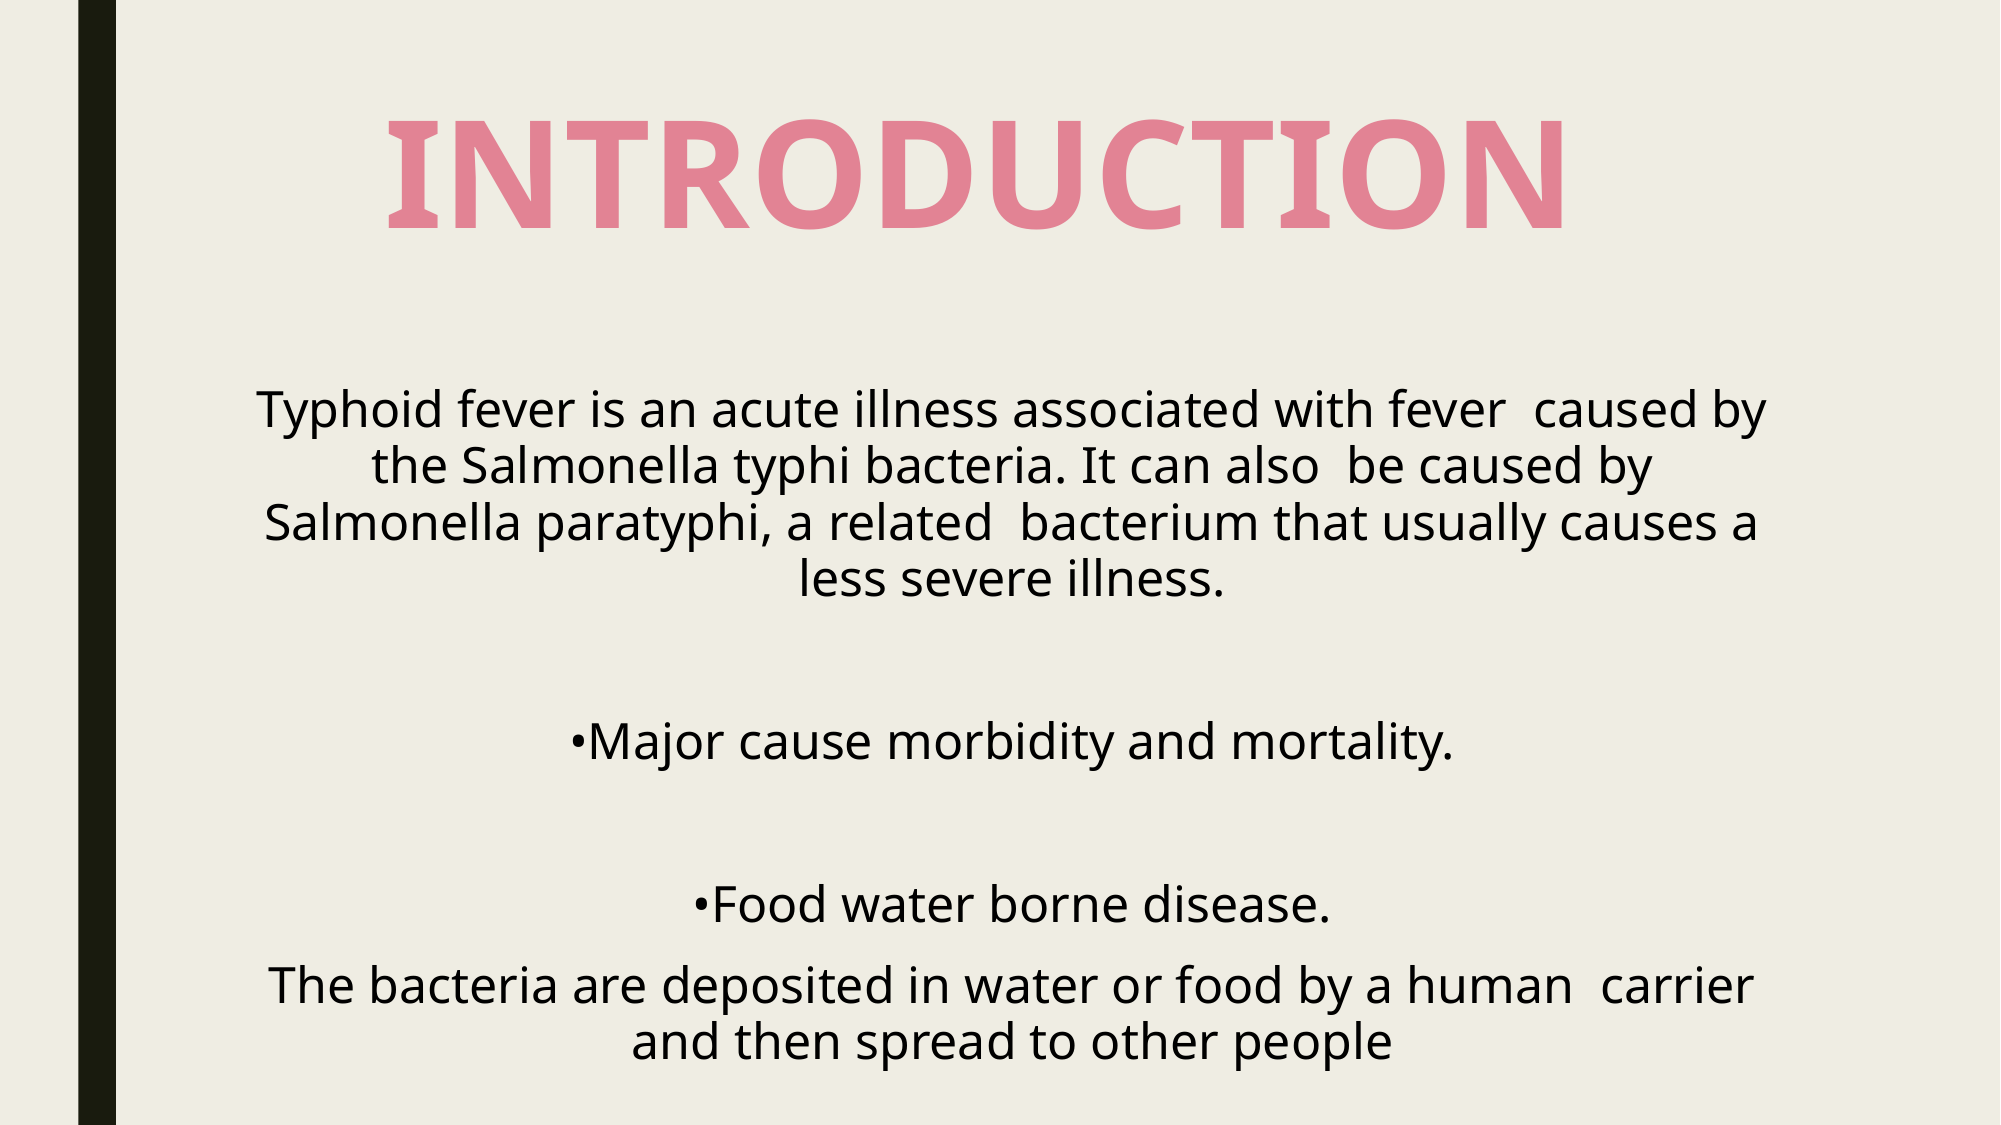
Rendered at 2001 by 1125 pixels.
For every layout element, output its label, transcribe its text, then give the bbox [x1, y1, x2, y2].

text_box INTRODUCTION [314, 0, 1686, 269]
list Typhoid fever is an acute illness associated with fever caused by the Salmonella typhi bacteria. It can also be caused by Salmonella paratyphi, a related bacterium that usually causes a less severe illness. •Major cause morbidity and mortality. •Food water borne disease. The bacteria are deposited in water or food by a human carrier and then spread to other people [225, 375, 1800, 963]
